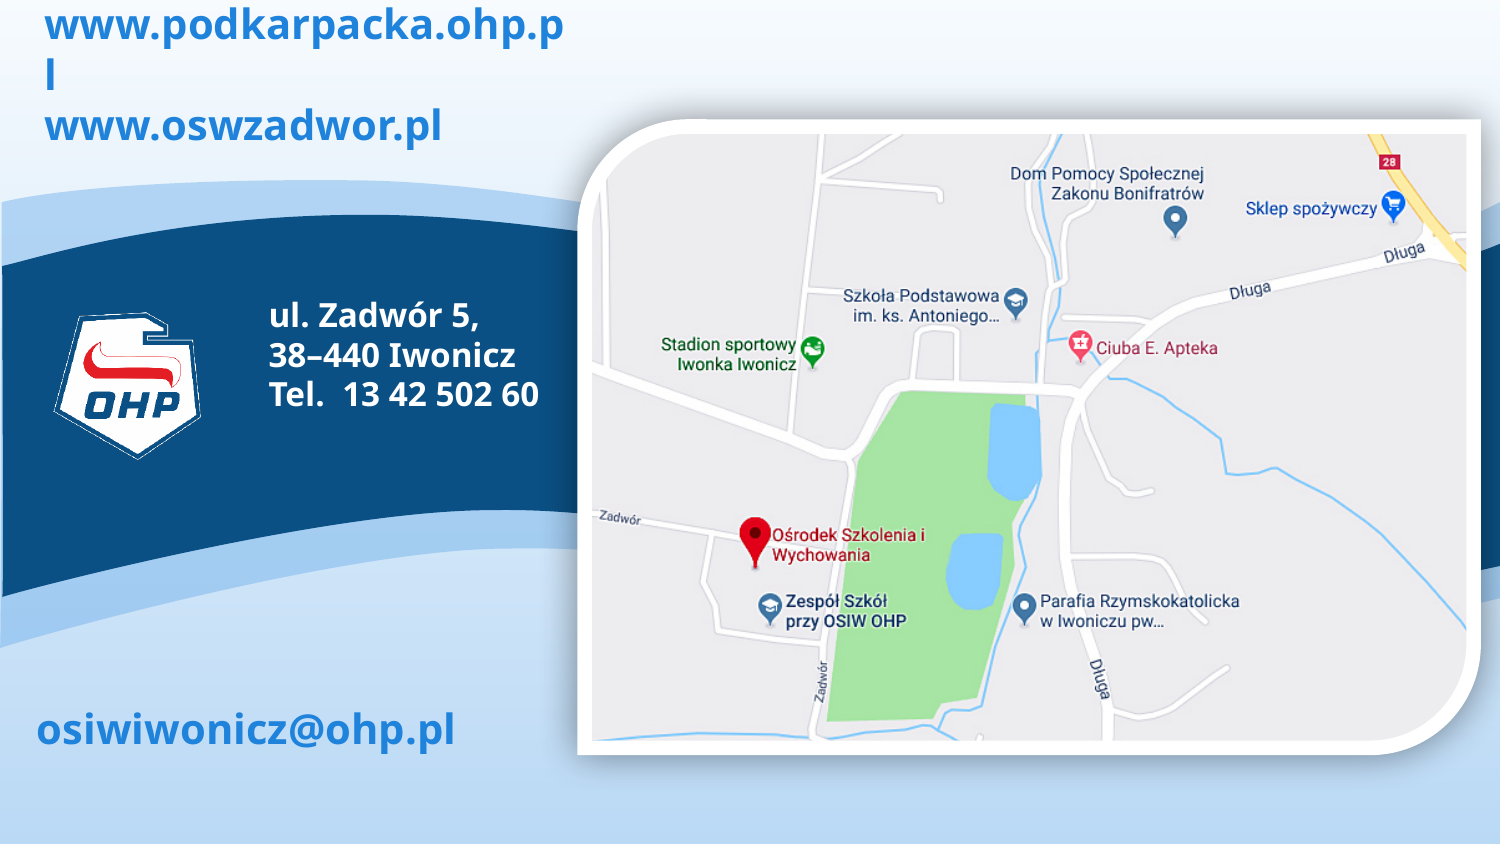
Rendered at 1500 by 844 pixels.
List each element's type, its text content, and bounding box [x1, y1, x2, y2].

text_box ul. Zadwór 5, 38–440 Iwonicz Tel. 13 42 502 60 [253, 286, 550, 421]
picture [584, 126, 1474, 749]
text_box osiwiwonicz@ohp.pl [22, 695, 559, 761]
picture [52, 312, 201, 460]
text_box www.podkarpacka.ohp.pl www.oswzadwor.pl [29, 0, 592, 156]
